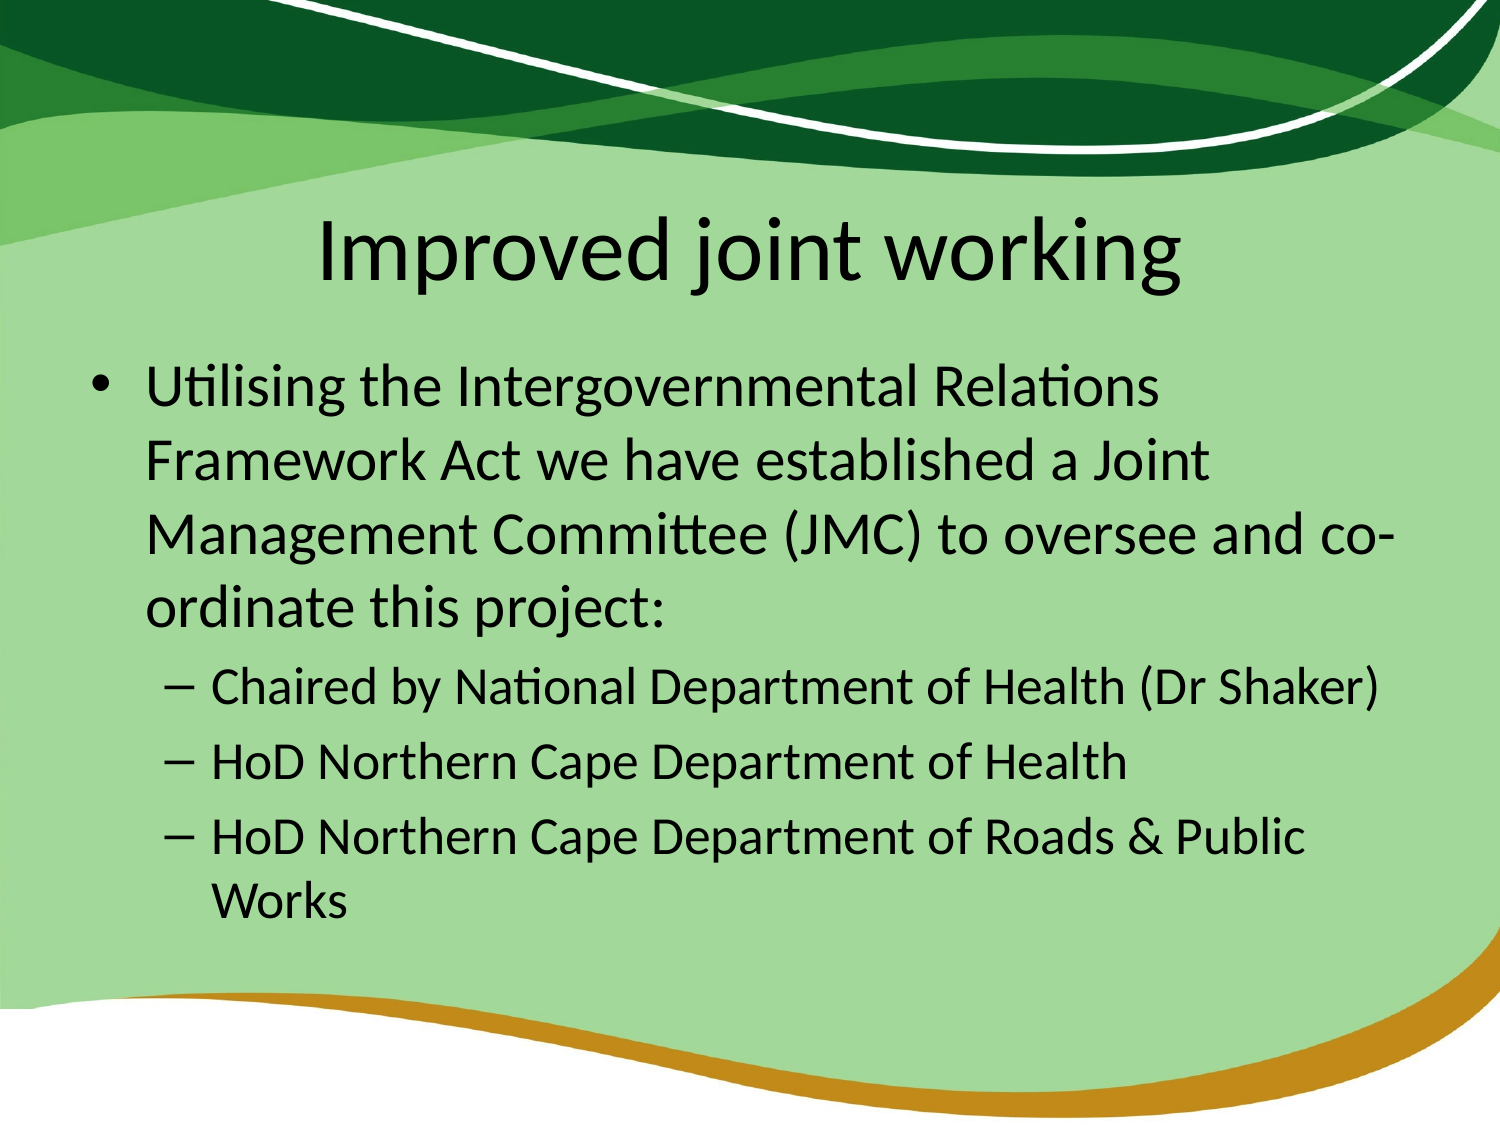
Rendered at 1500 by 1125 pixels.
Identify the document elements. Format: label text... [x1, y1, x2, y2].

picture [0, 0, 1500, 1125]
title Improved joint working [75, 172, 1425, 315]
list Utilising the Intergovernmental Relations Framework Act we have established a Joint Management Committee (JMC) to oversee and co-ordinate this project: Chaired by National Department of Health (Dr Shaker) HoD Northern Cape Department of Health HoD Northern Cape Department of Roads & Public Works [75, 338, 1425, 988]
